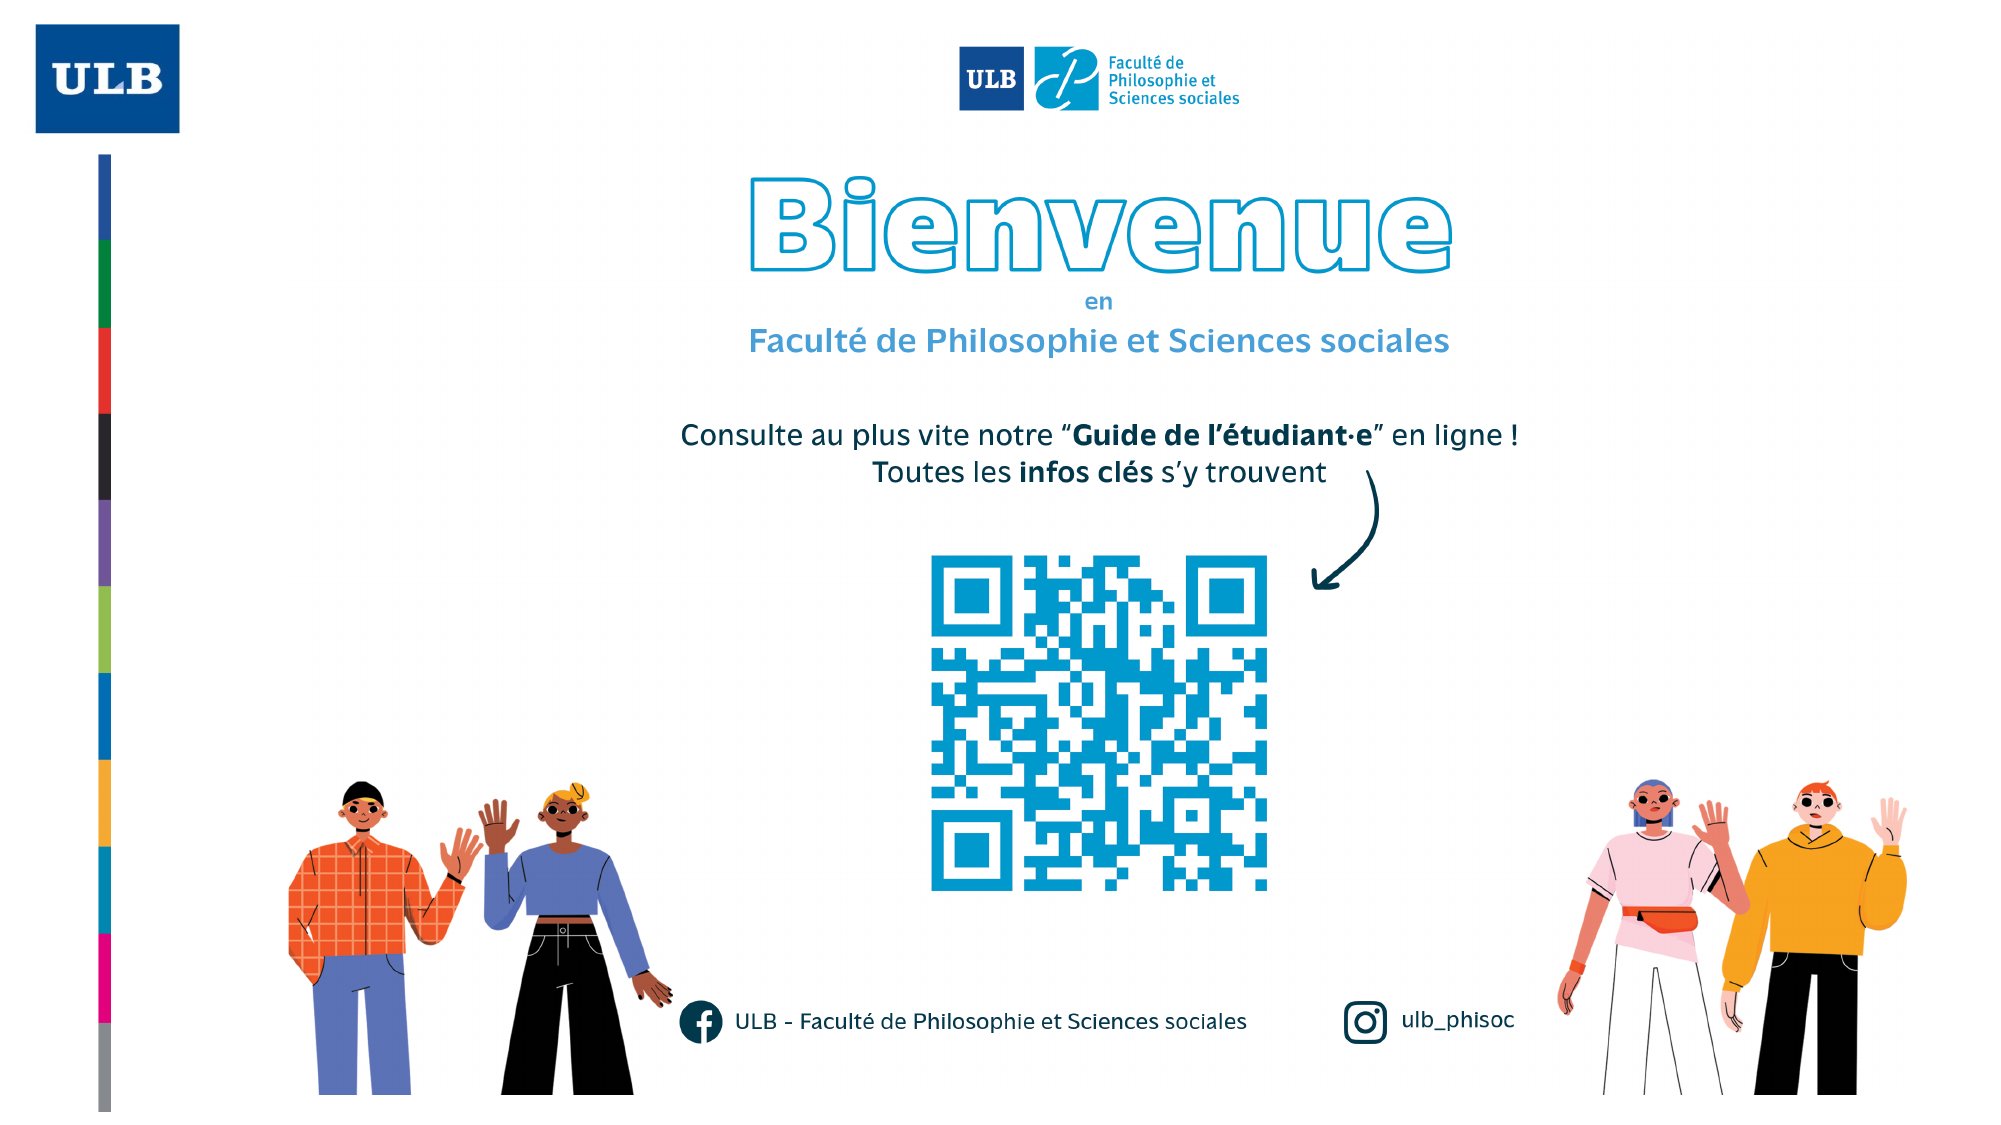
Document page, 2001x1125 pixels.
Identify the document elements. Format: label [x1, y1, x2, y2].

picture [288, 30, 1910, 1095]
picture [99, 934, 111, 1111]
picture [99, 155, 111, 846]
picture [10, 24, 189, 143]
